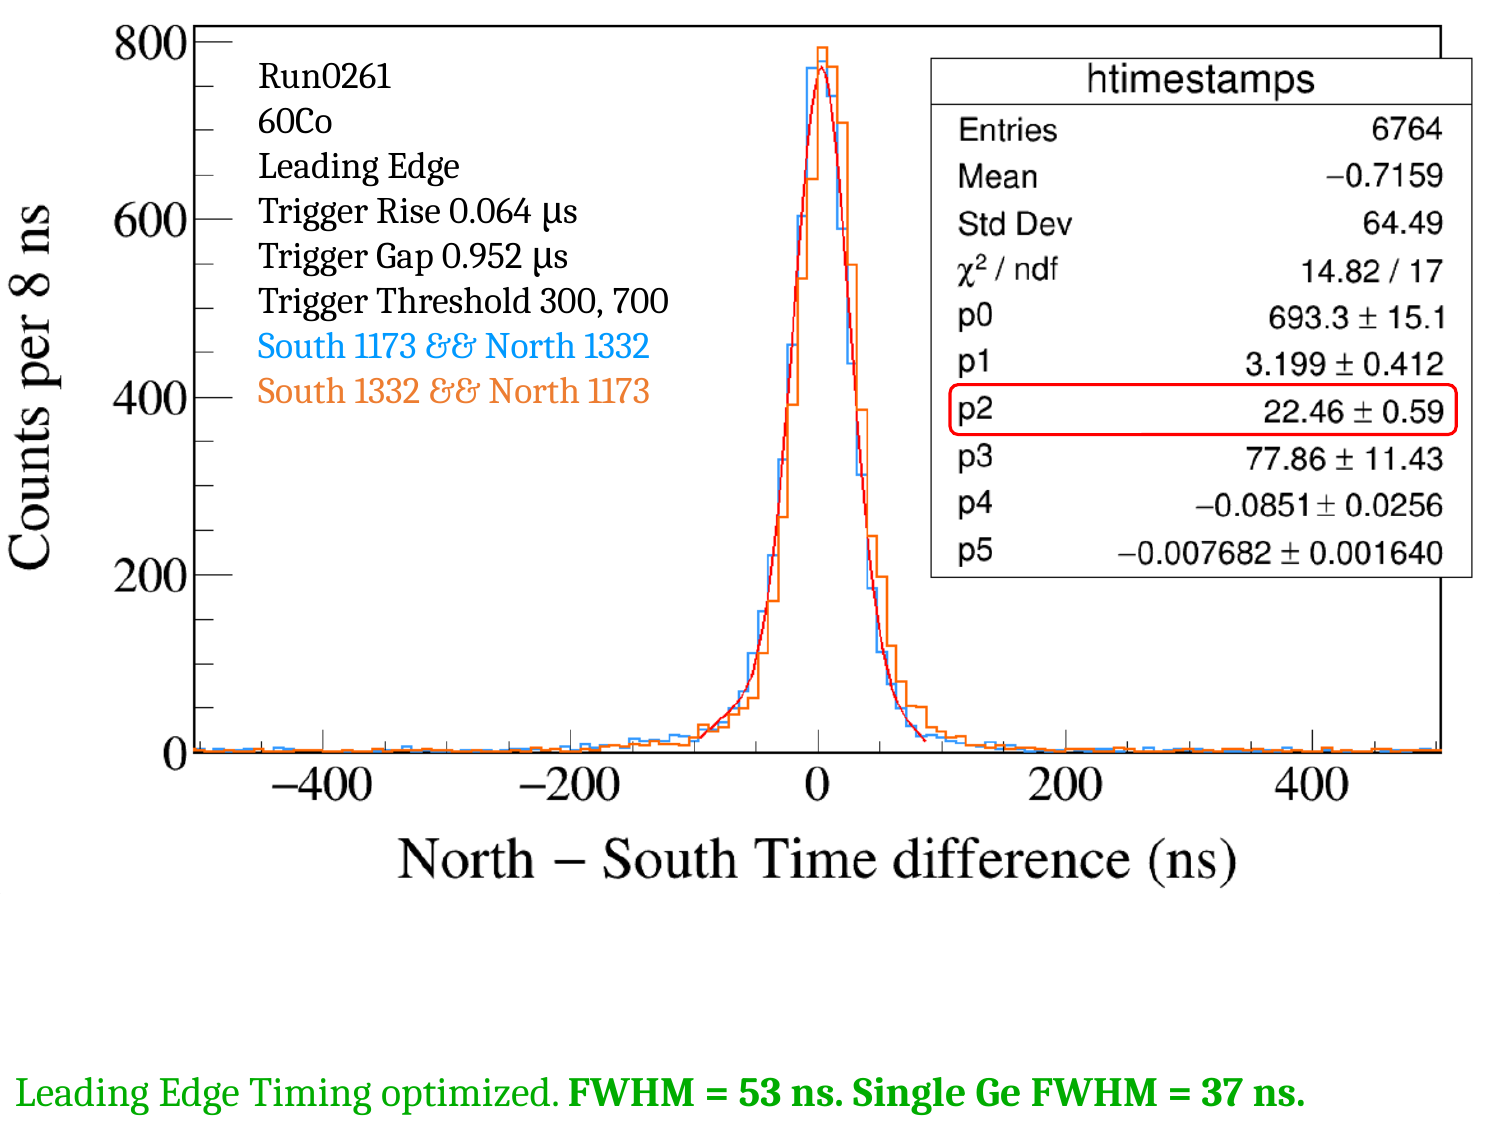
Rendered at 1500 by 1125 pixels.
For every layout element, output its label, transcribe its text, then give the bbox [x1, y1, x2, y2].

picture [0, 0, 1500, 894]
text_box Leading Edge Timing optimized. FWHM = 53 ns. Single Ge FWHM = 37 ns. [0, 1057, 1500, 1122]
